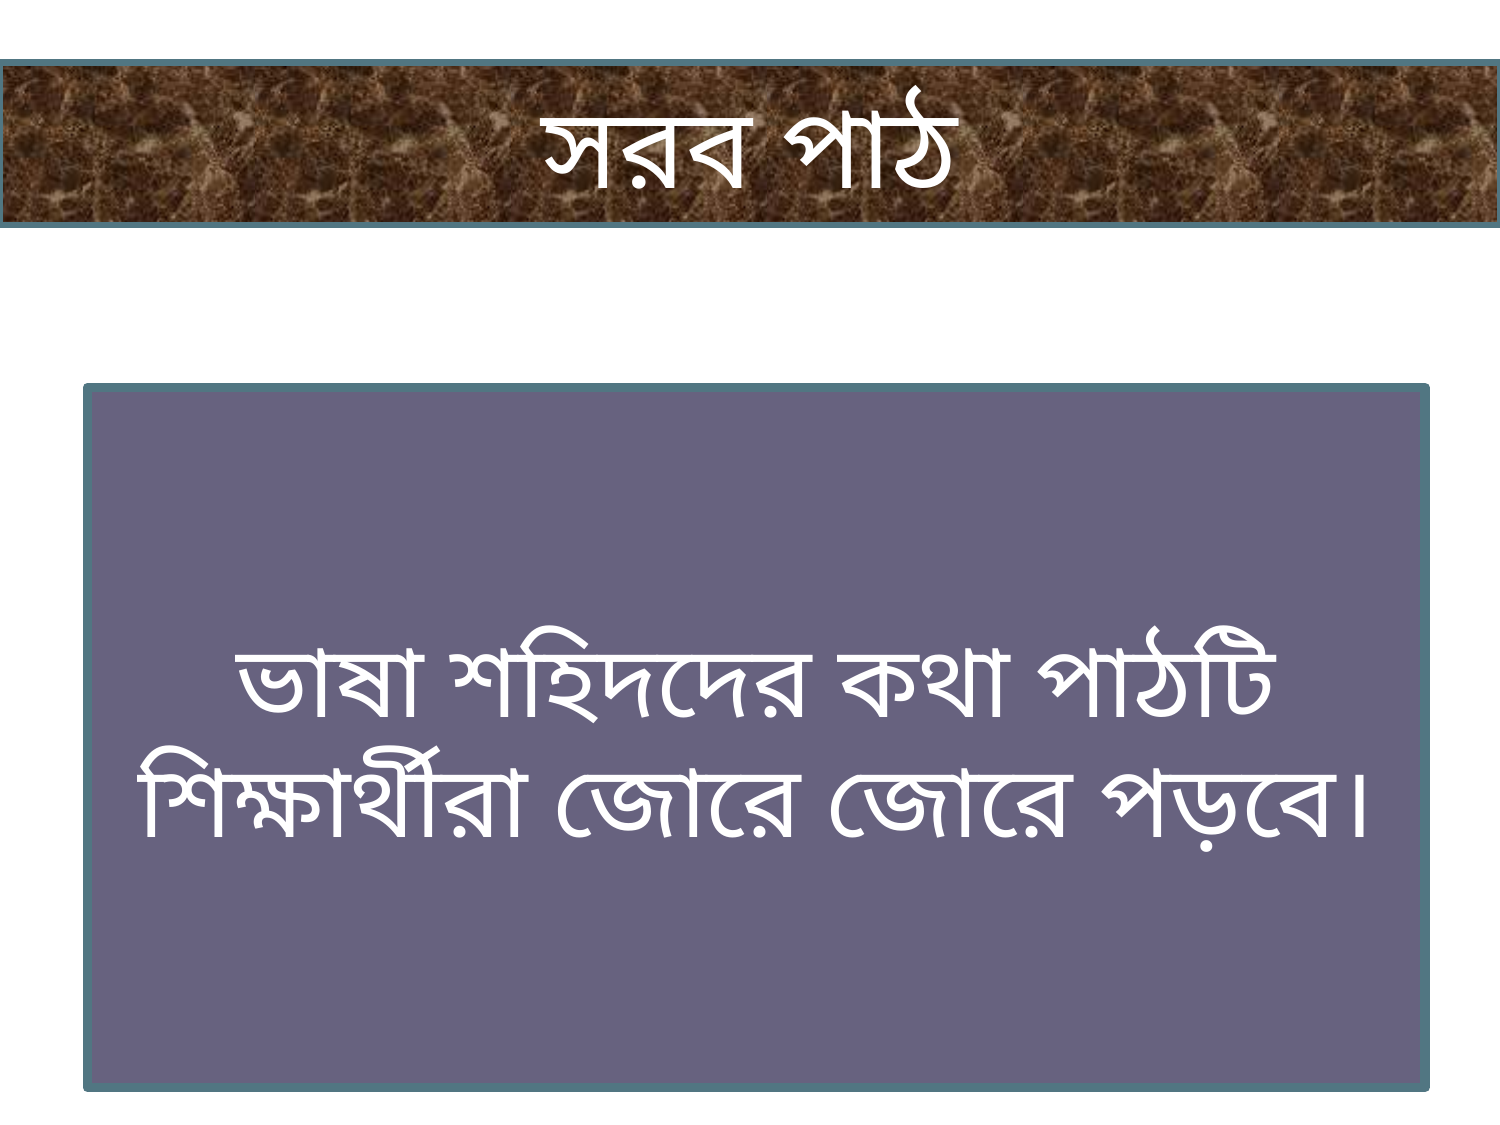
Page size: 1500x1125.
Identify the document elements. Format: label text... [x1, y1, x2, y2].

text_box সরব পাঠ [0, 60, 1500, 227]
text_box ভাষা শহিদদের কথা পাঠটি শিক্ষার্থীরা জোরে জোরে পড়বে। [85, 385, 1427, 1090]
